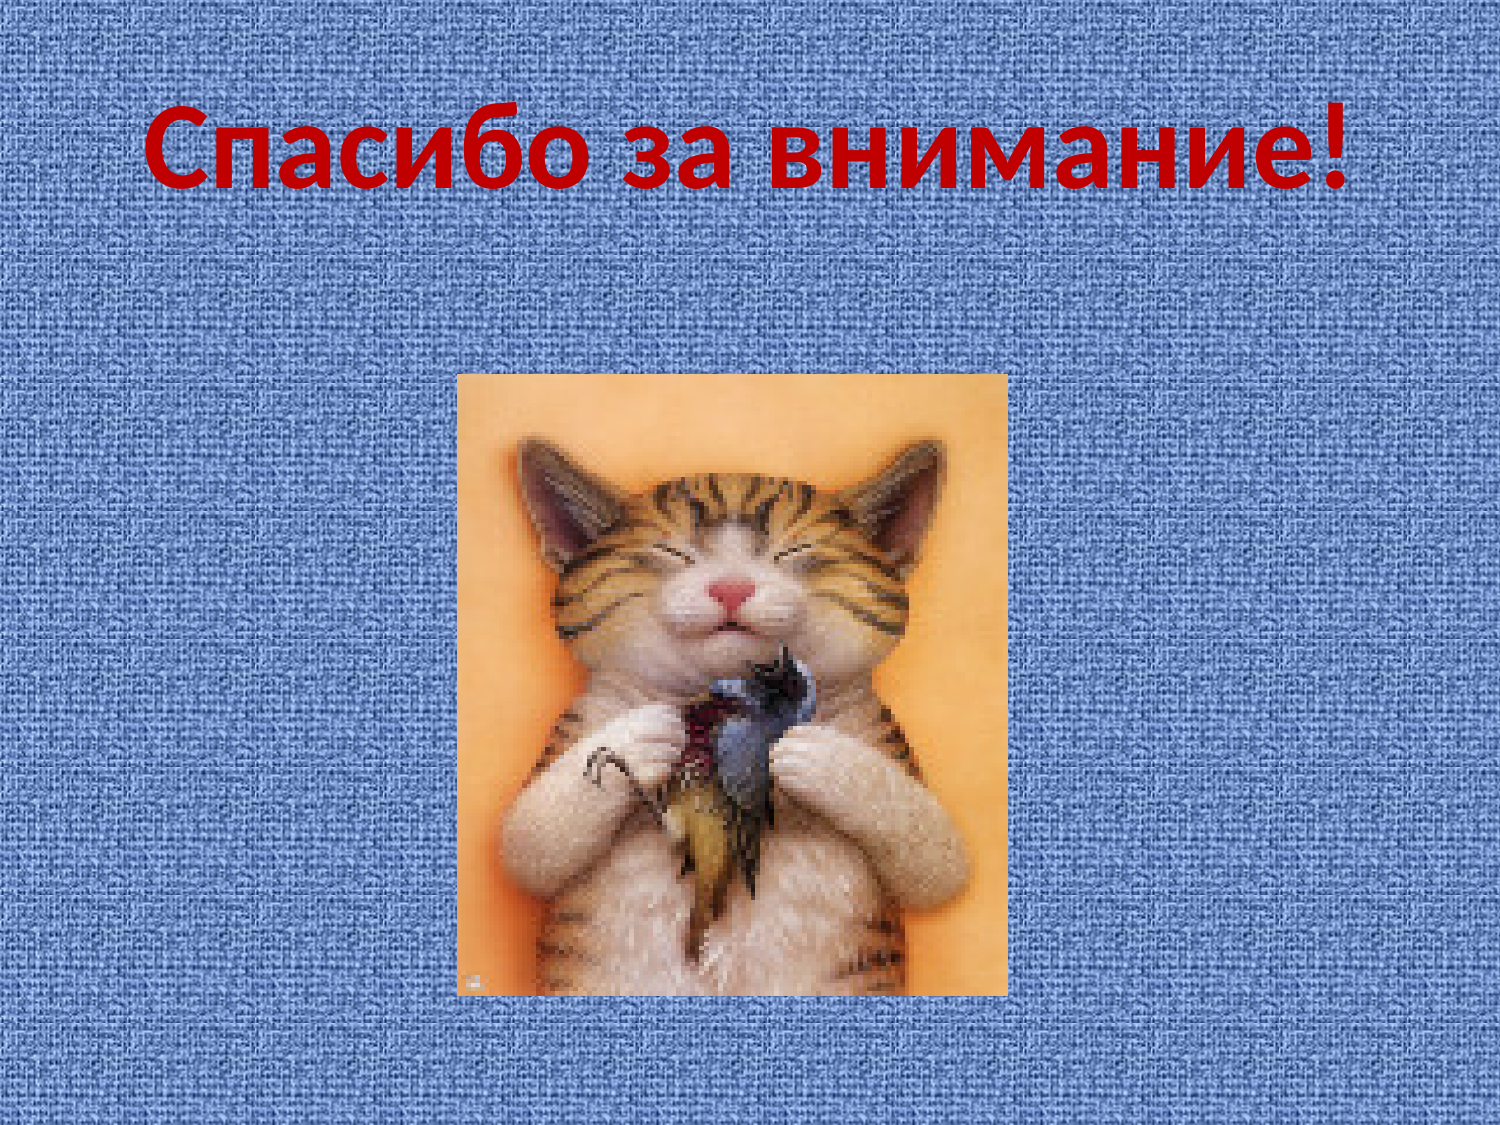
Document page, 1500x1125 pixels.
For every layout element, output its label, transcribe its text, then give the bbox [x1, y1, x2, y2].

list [456, 374, 1009, 997]
title Спасибо за внимание! [75, 45, 1425, 233]
picture [0, 0, 1500, 1125]
